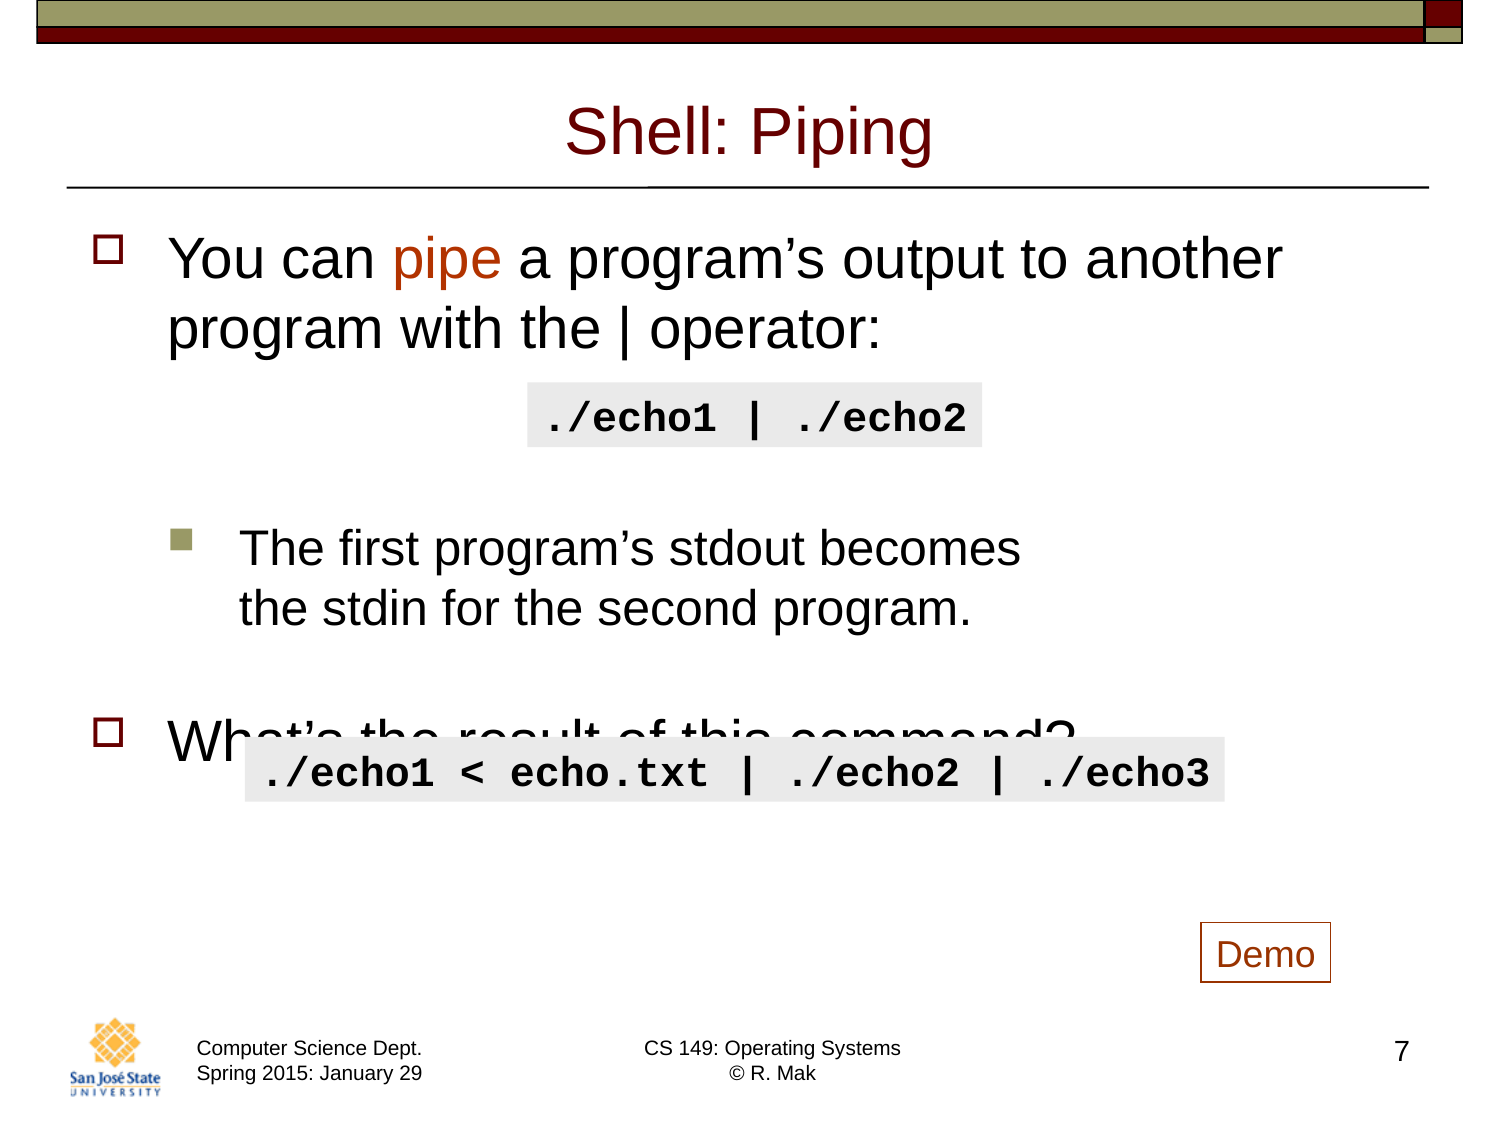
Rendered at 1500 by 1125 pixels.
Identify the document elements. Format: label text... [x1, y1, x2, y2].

text_box ./echo1 < echo.txt | ./echo2 | ./echo3 [244, 736, 1225, 802]
title Shell: Piping [75, 67, 1425, 175]
slide_number 7 [1112, 1025, 1425, 1100]
picture [60, 1012, 166, 1112]
text_box Demo [1201, 922, 1331, 983]
list You can pipe a program’s output to another program with the | operator: The first program’s stdout becomes the stdin for the second program. What’s the result of this command? [75, 212, 1425, 1006]
text_box ./echo1 | ./echo2 [527, 382, 983, 448]
